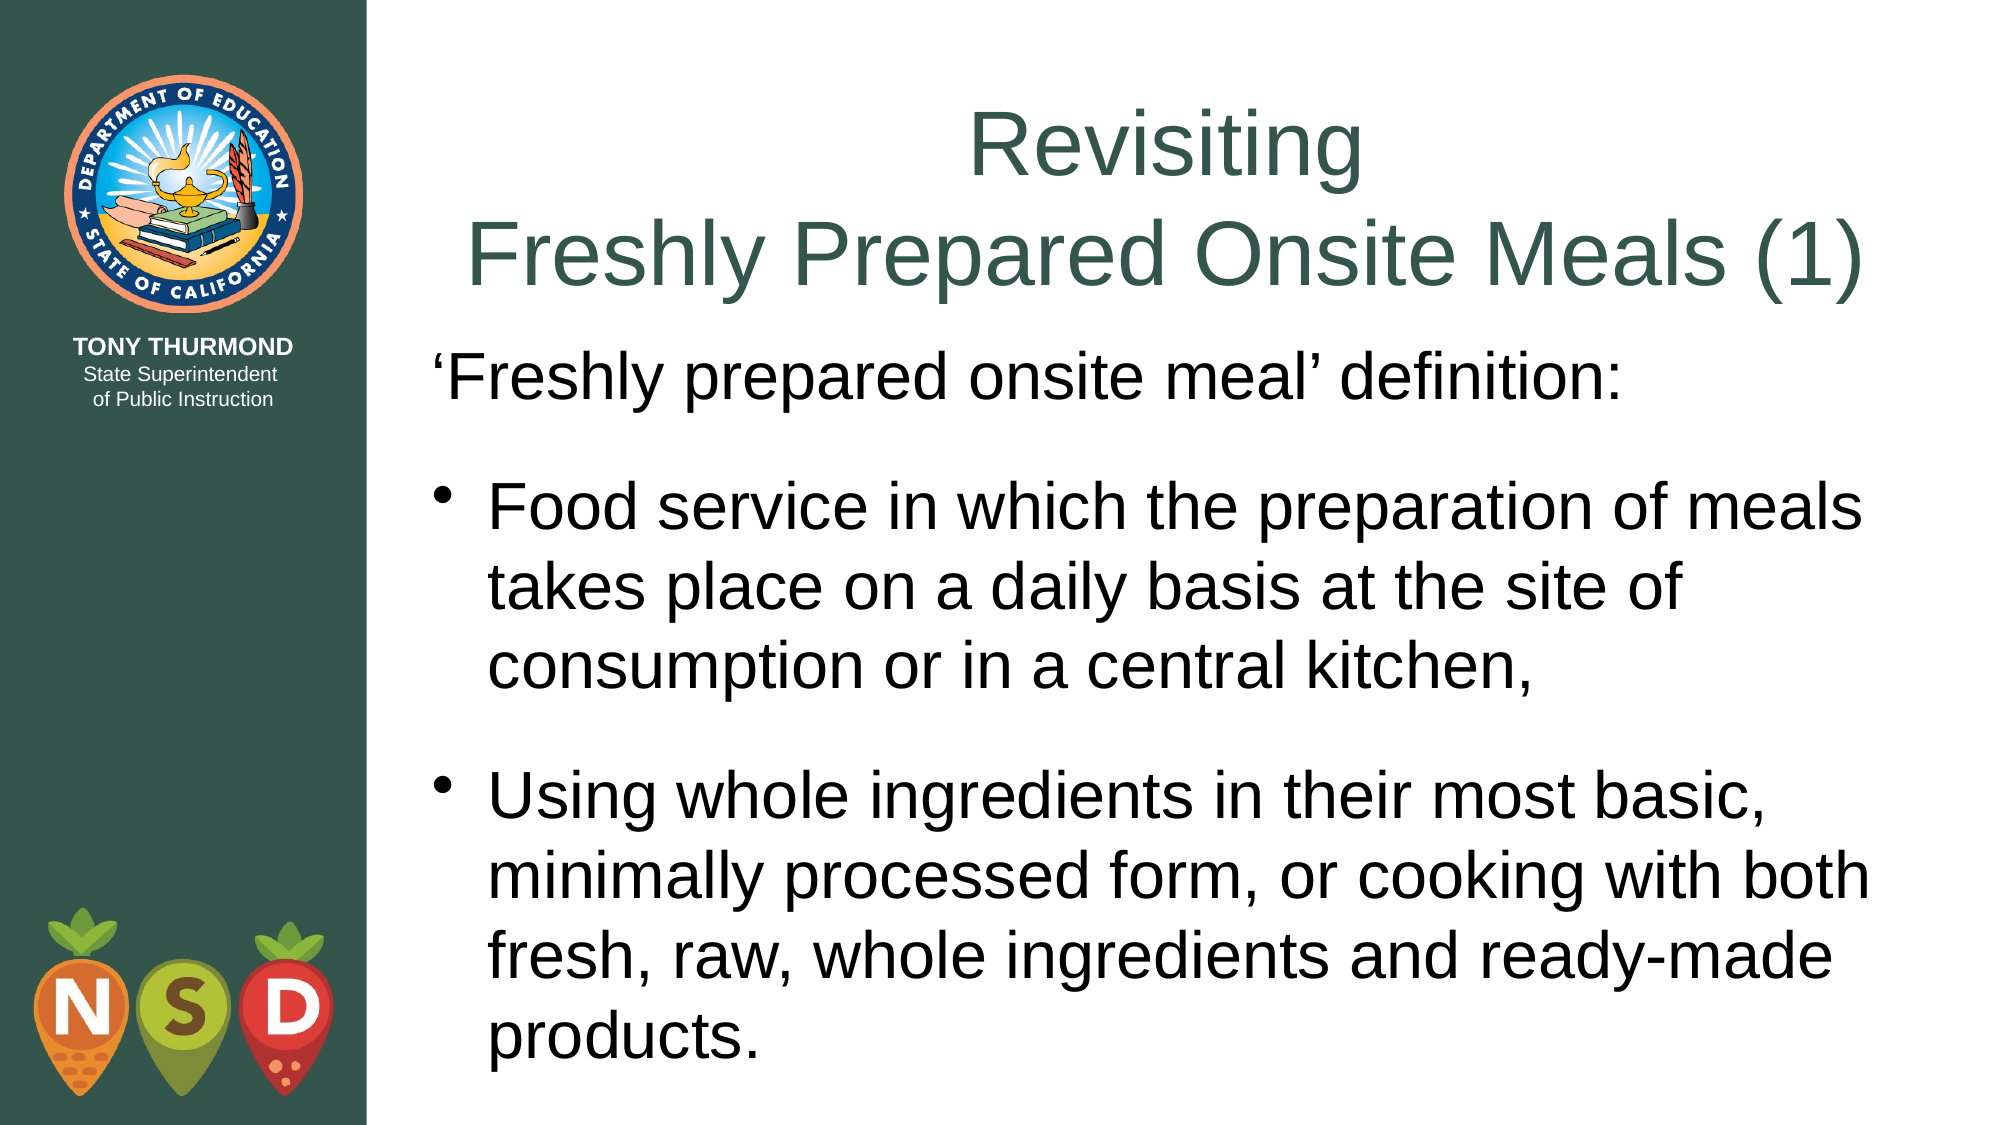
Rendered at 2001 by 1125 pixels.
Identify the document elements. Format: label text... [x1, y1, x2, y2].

title Revisiting Freshly Prepared Onsite Meals (1) [416, 99, 1917, 288]
picture [64, 74, 303, 313]
picture [13, 892, 354, 1108]
list ‘Freshly prepared onsite meal’ definition: Food service in which the preparation of meals takes place on a daily basis at the site of consumption or in a central kitchen, Using whole ingredients in their most basic, minimally processed form, or cooking with both fresh, raw, whole ingredients and ready-made products. [416, 324, 1902, 1125]
